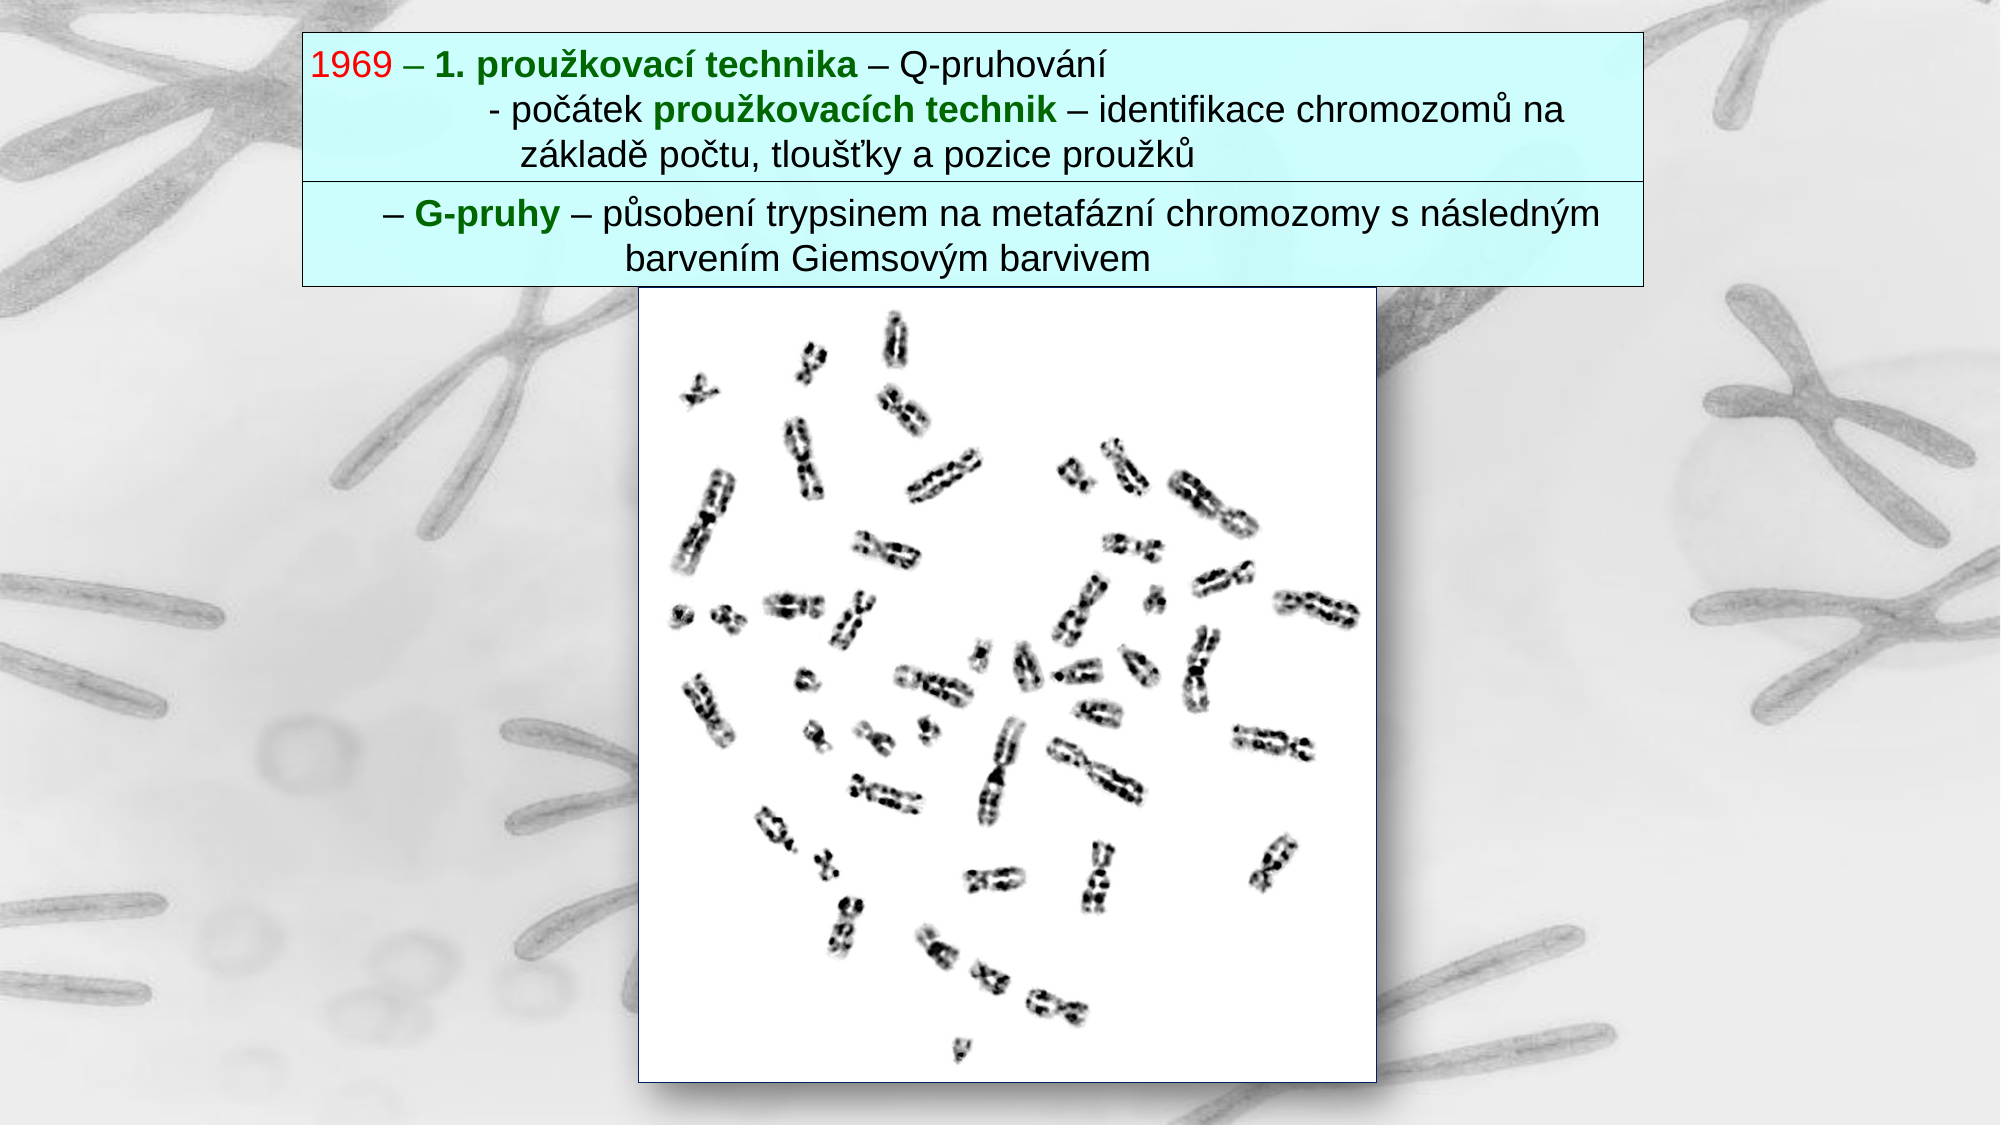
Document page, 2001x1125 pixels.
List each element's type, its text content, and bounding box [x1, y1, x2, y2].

picture [0, 0, 2001, 1125]
text_box 1969 – 1. proužkovací technika – Q-pruhování - počátek proužkovacích technik – identifikace chromozomů na základě počtu, tloušťky a pozice proužků [302, 32, 1644, 181]
text_box – G-pruhy – působení trypsinem na metafázní chromozomy s následným barvením Giemsovým barvivem [302, 181, 1644, 287]
